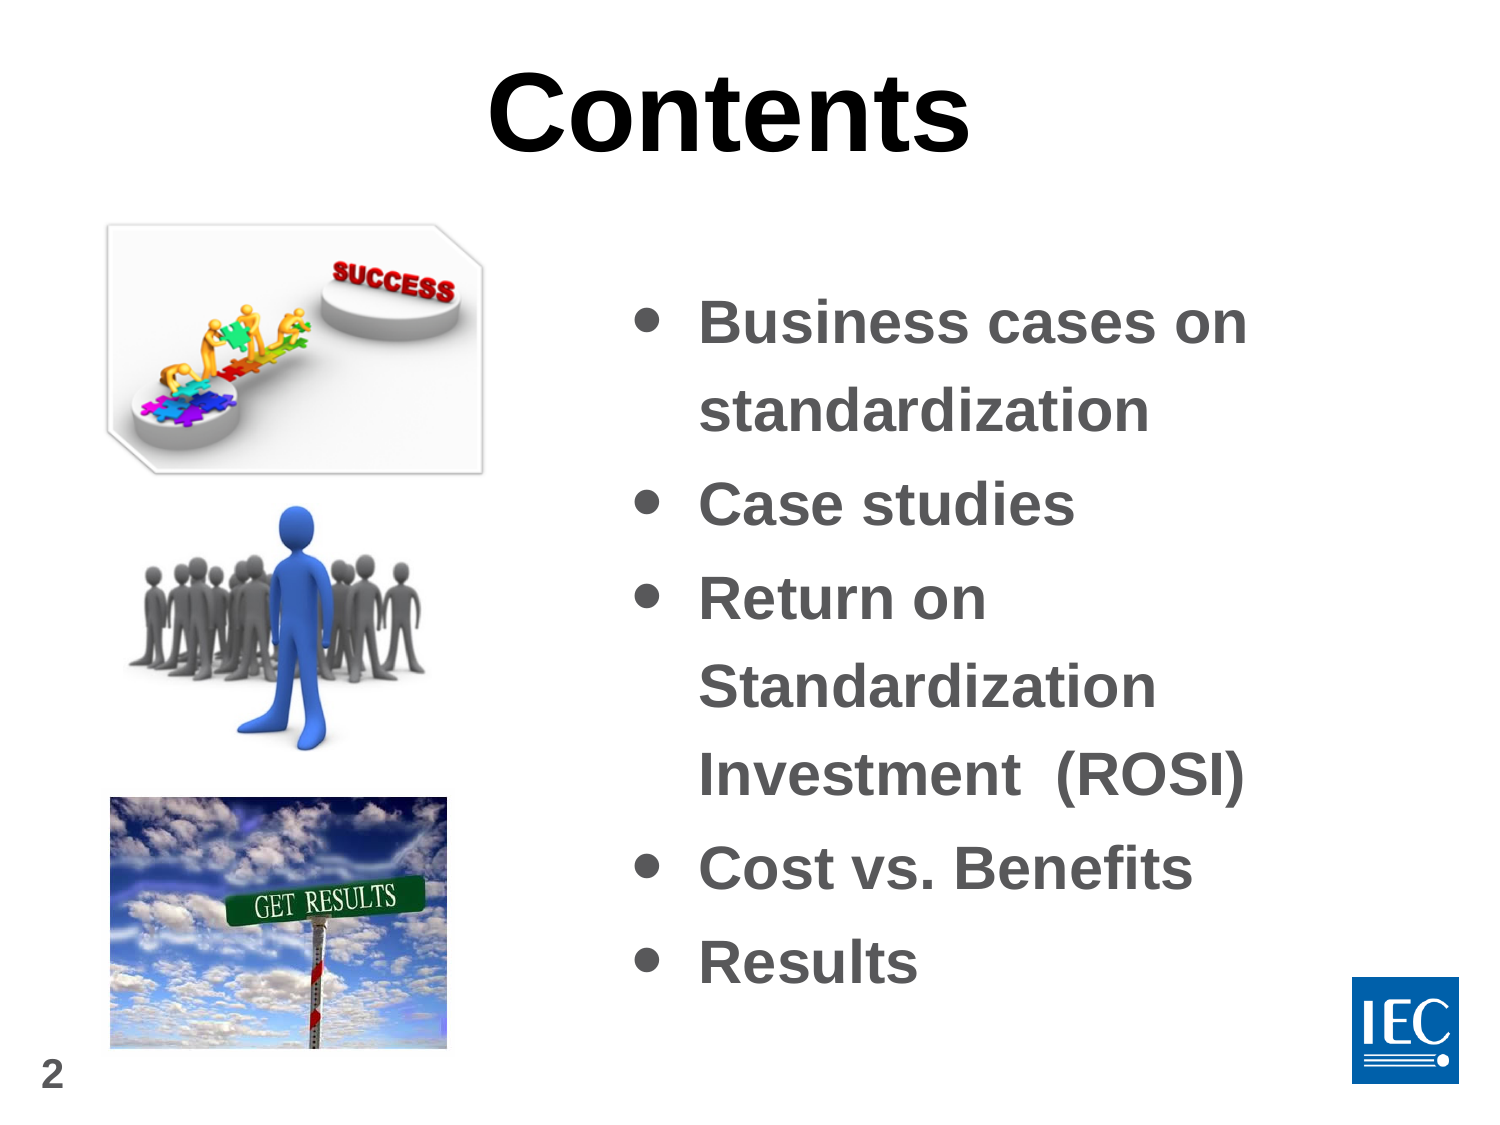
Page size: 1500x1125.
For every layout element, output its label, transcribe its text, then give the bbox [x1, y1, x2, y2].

picture [123, 503, 432, 752]
title Contents [115, 66, 1345, 148]
picture [100, 219, 489, 480]
picture [101, 788, 455, 1058]
list Business cases on standardization Case studies Return on Standardization Investment (ROSI) Cost vs. Benefits Results [631, 267, 1424, 1041]
picture [1352, 977, 1459, 1084]
